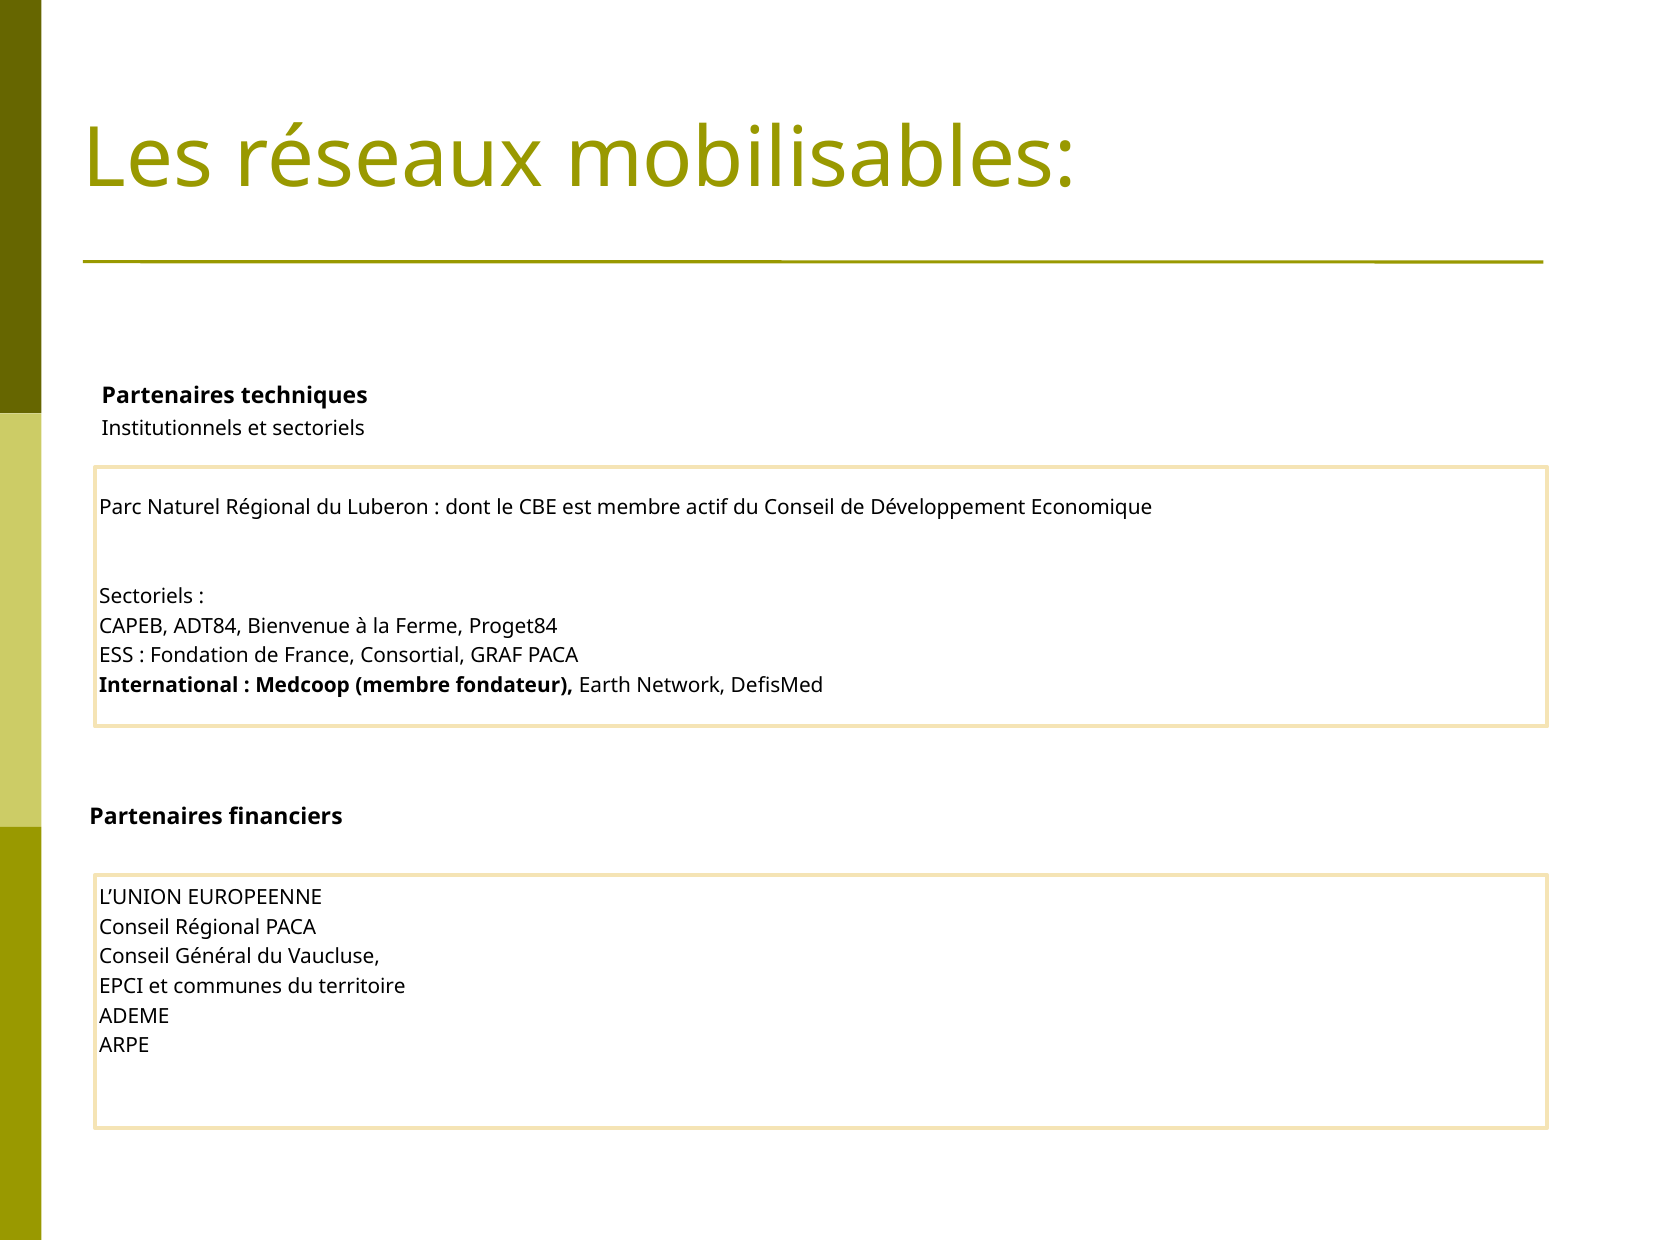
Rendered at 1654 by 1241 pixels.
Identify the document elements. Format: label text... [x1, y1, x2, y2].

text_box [94, 467, 1548, 727]
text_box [94, 874, 1548, 1129]
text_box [82, 749, 1031, 837]
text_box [94, 359, 1044, 447]
title Les réseaux mobilisables: [82, 57, 1572, 250]
